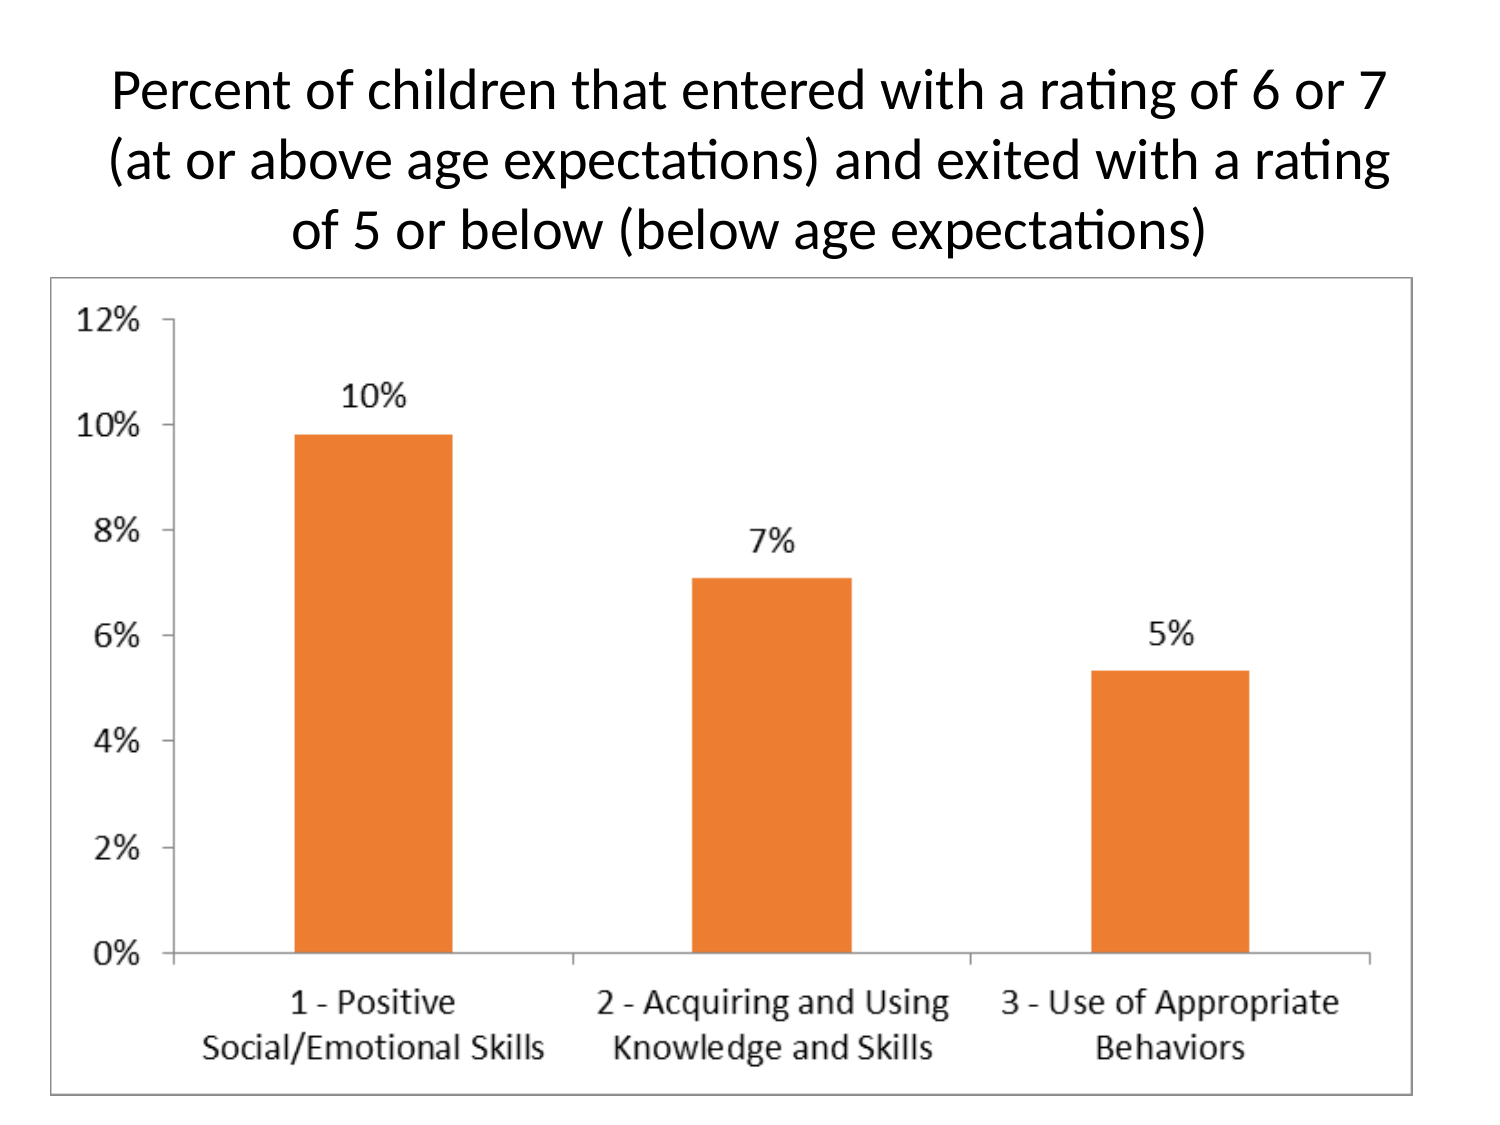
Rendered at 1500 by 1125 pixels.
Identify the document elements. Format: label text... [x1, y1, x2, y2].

title Percent of children that entered with a rating of 6 or 7 (at or above age expectations) and exited with a rating of 5 or below (below age expectations) [75, 62, 1425, 250]
picture [49, 277, 1413, 1097]
